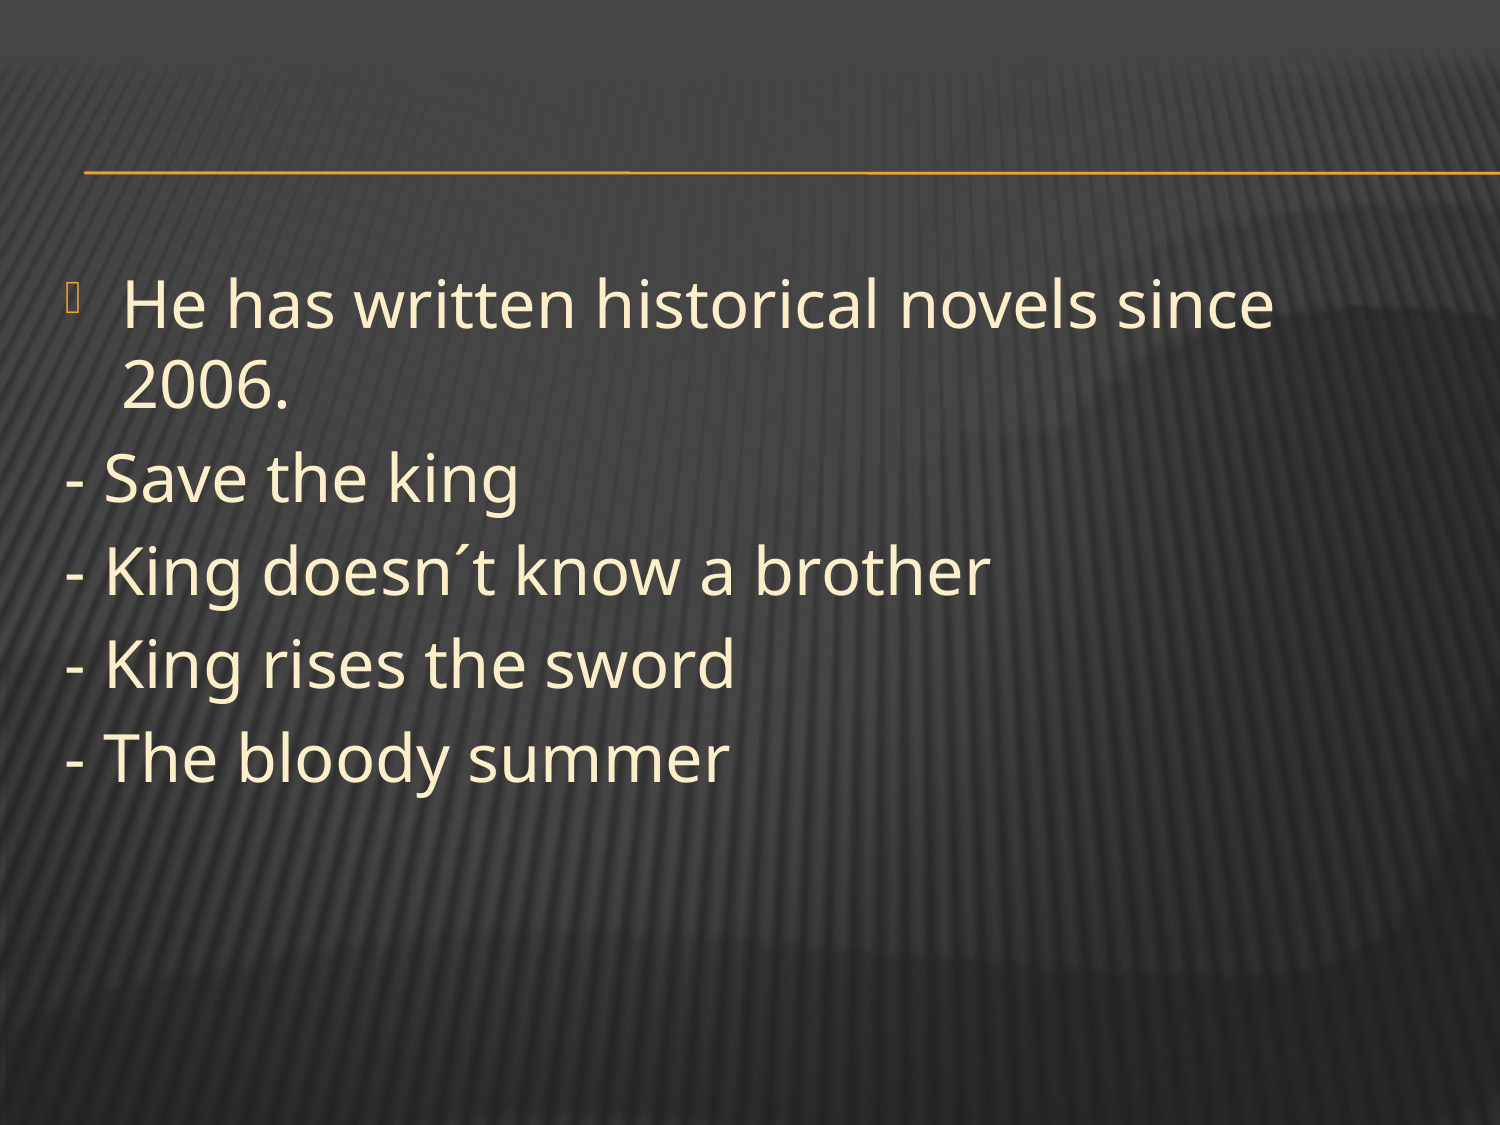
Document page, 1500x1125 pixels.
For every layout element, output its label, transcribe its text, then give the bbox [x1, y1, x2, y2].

list He has written historical novels since 2006. - Save the king - King doesn´t know a brother - King rises the sword - The bloody summer [50, 254, 1475, 998]
